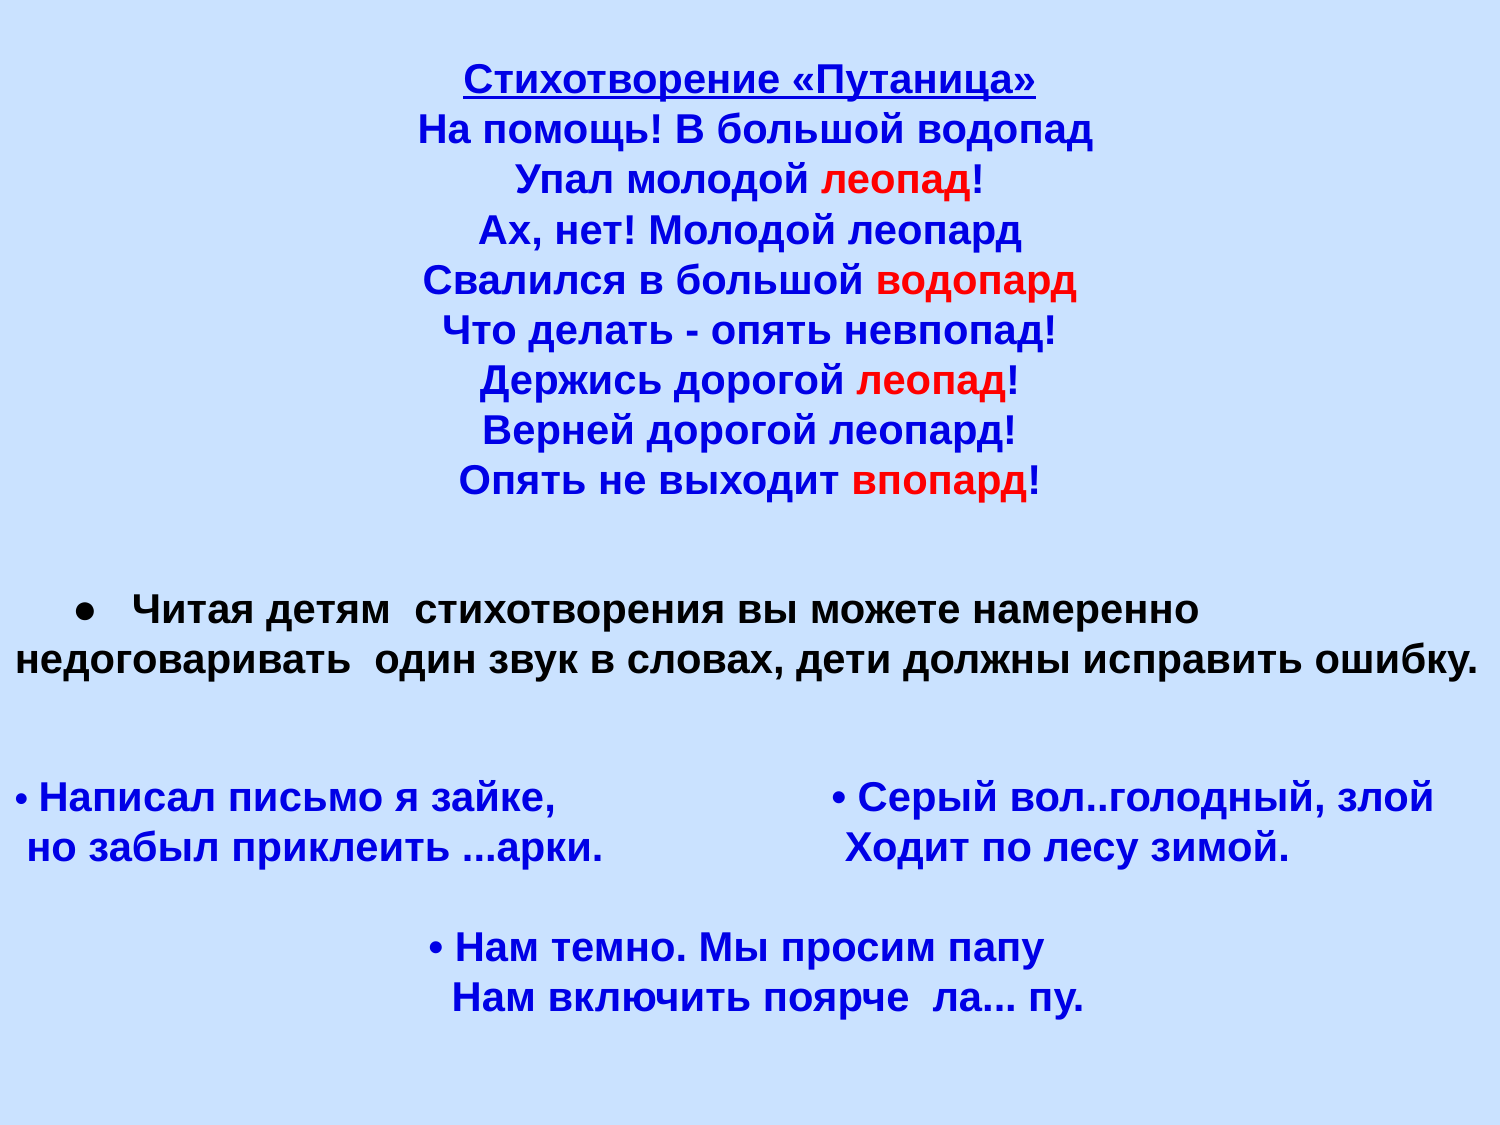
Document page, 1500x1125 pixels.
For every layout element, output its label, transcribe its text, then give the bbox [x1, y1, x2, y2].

text_box • Написал письмо я зайке, • Серый вол..голодный, злой но забыл приклеить ...арки. Ходит по лесу зимой. • Нам темно. Мы просим папу Нам включить поярче ла... пу. [0, 762, 1500, 1125]
text_box Стихотворение «Путаница» На помощь! В большой водопад Упал молодой леопад! Ах, нет! Молодой леопард Свалился в большой водопард Что делать - опять невпопад! Держись дорогой леопад! Верней дорогой леопард! Опять не выходит впопард! ● Читая детям стихотворения вы можете намеренно недоговаривать один звук в словах, дети должны исправить ошибку. [0, 0, 1500, 762]
